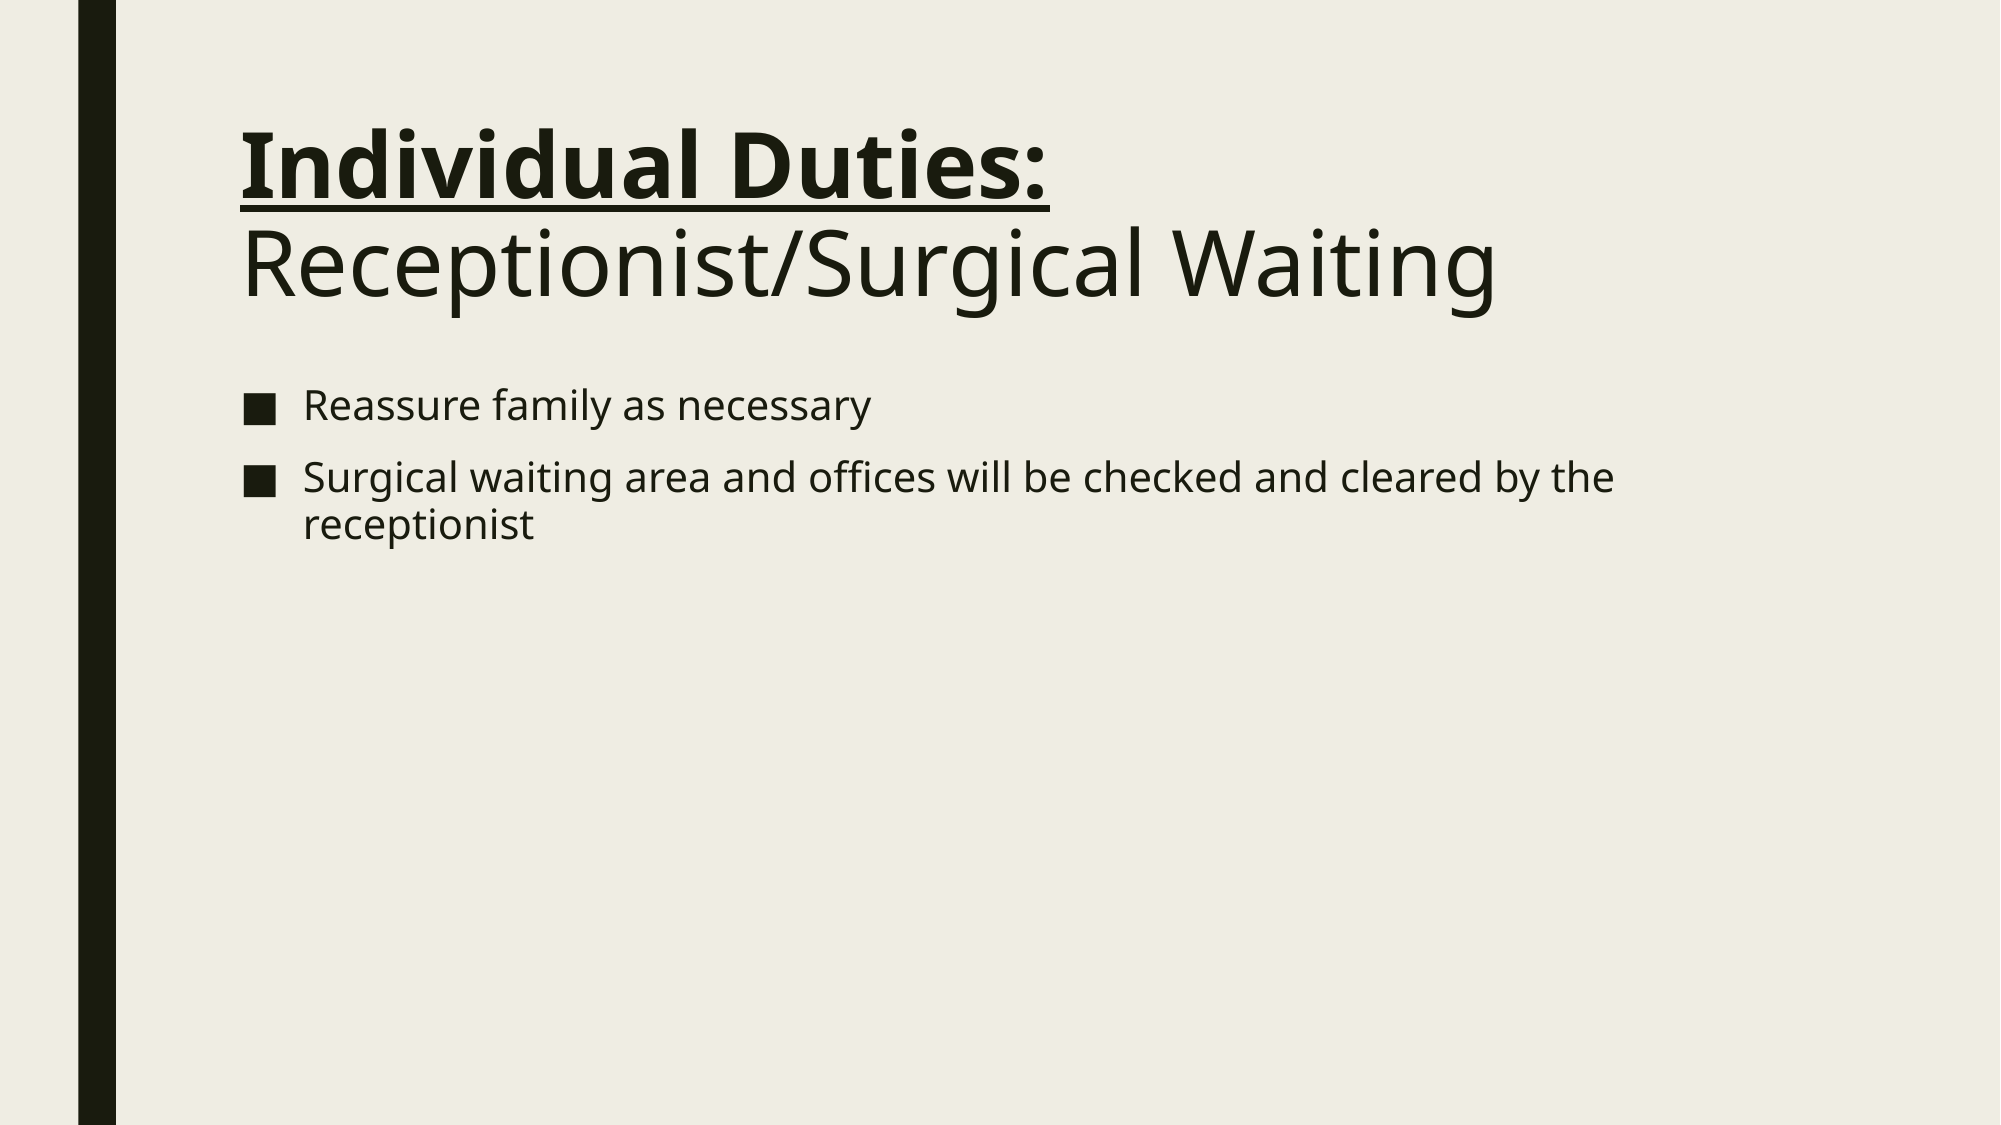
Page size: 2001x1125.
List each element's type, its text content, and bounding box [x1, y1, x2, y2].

title Individual Duties: Receptionist/Surgical Waiting [225, 112, 1800, 357]
list Reassure family as necessary Surgical waiting area and offices will be checked and cleared by the receptionist [225, 375, 1800, 963]
